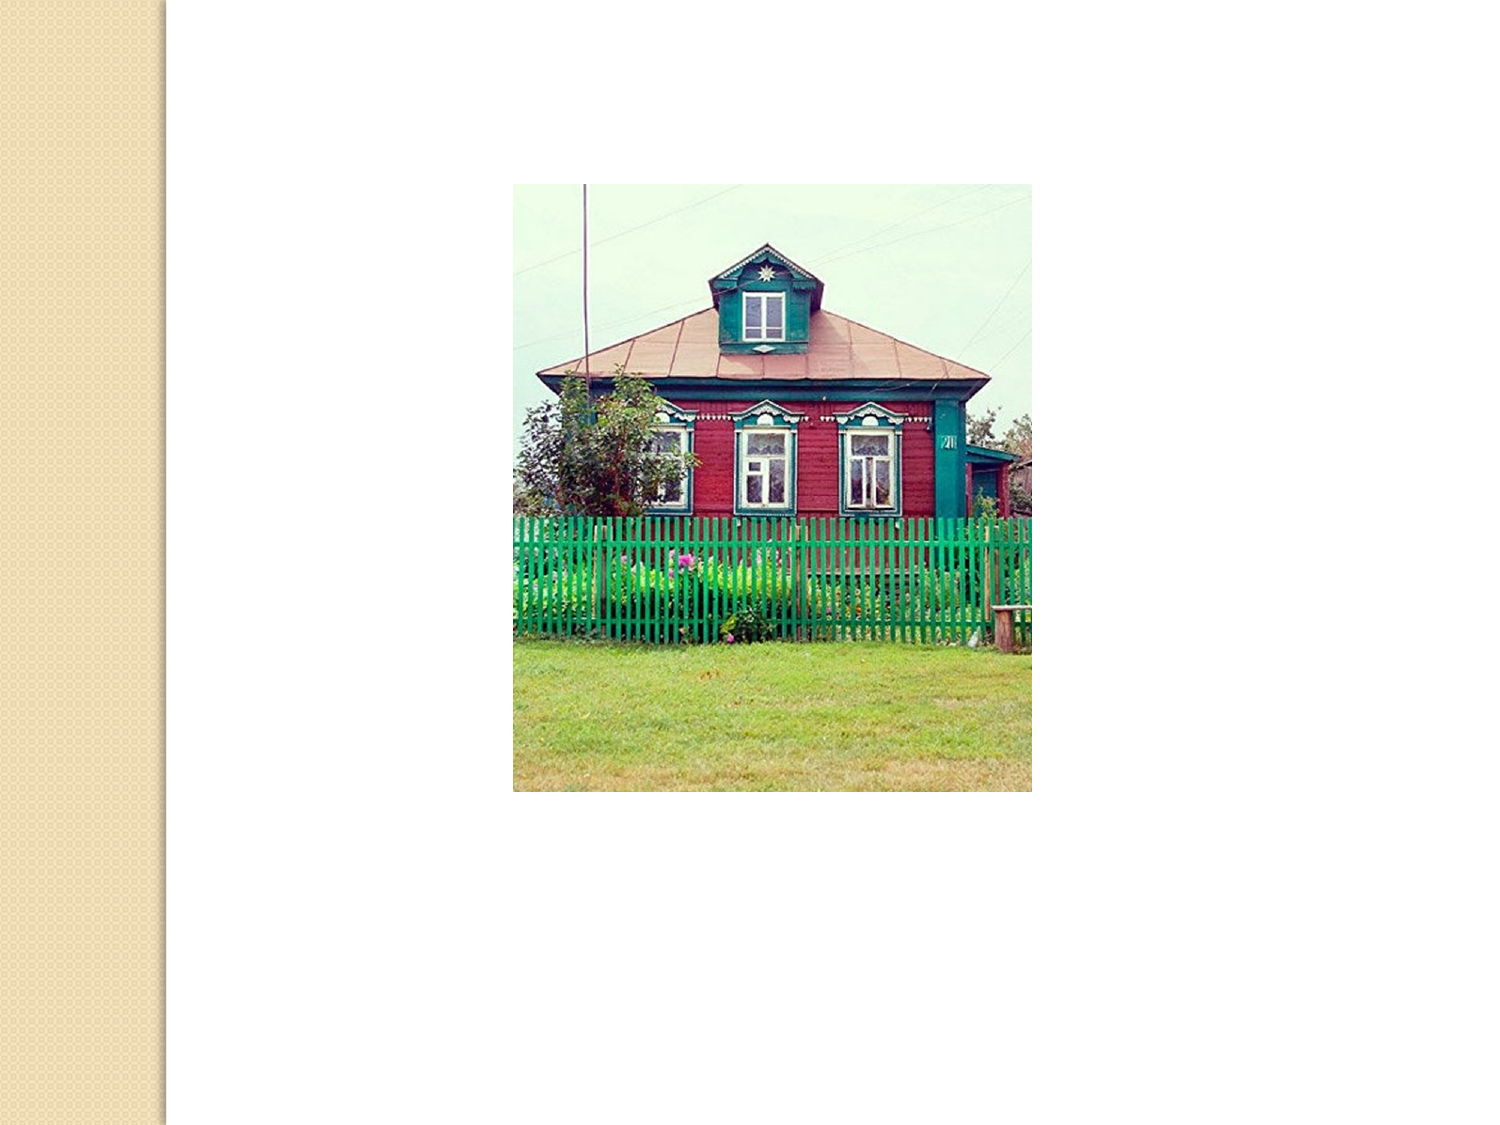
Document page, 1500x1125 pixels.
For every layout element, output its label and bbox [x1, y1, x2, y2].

picture [513, 184, 1033, 792]
